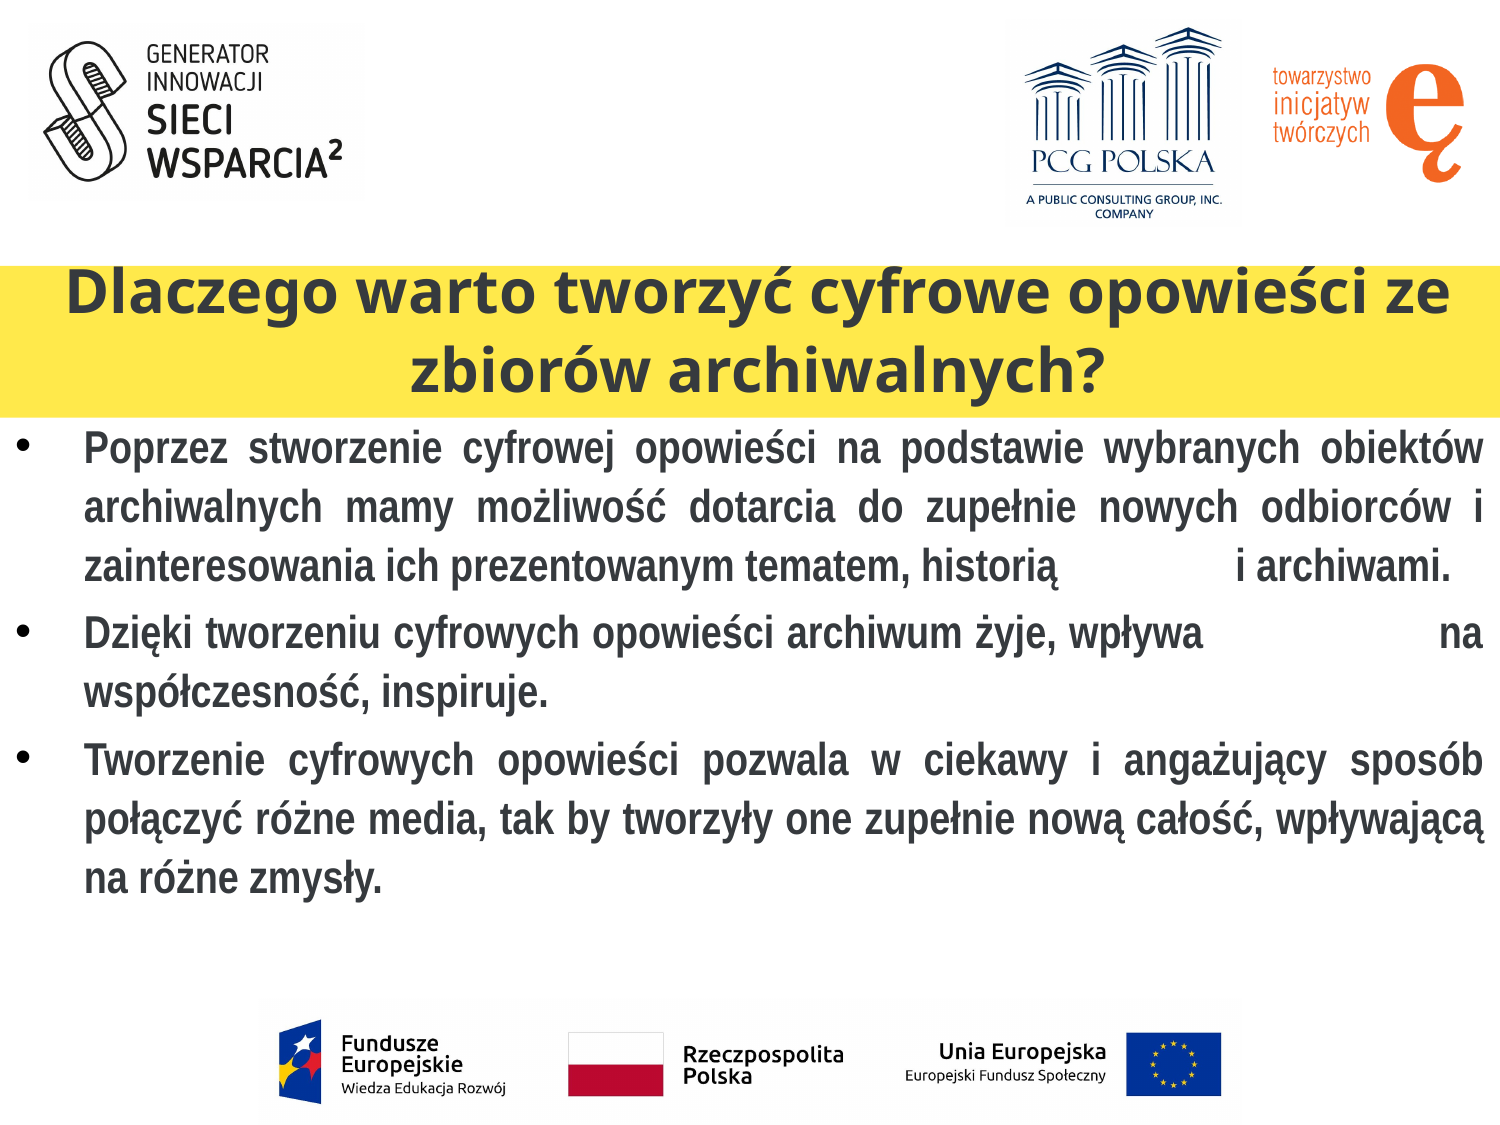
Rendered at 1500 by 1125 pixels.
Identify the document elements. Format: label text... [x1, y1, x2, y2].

picture [1004, 19, 1242, 227]
list Dlaczego warto tworzyć cyfrowe opowieści ze zbiorów archiwalnych? Poprzez stworzenie cyfrowej opowieści na podstawie wybranych obiektów archiwalnych mamy możliwość dotarcia do zupełnie nowych odbiorców i zainteresowania ich prezentowanym tematem, historią i archiwami. Dzięki tworzeniu cyfrowych opowieści archiwum żyje, wpływa na współczesność, inspiruje. Tworzenie cyfrowych opowieści pozwala w ciekawy i angażujący sposób połączyć różne media, tak by tworzyły one zupełnie nową całość, wpływającą na różne zmysły. [0, 239, 1500, 988]
picture [258, 998, 1242, 1125]
picture [28, 23, 365, 201]
picture [1264, 19, 1472, 227]
